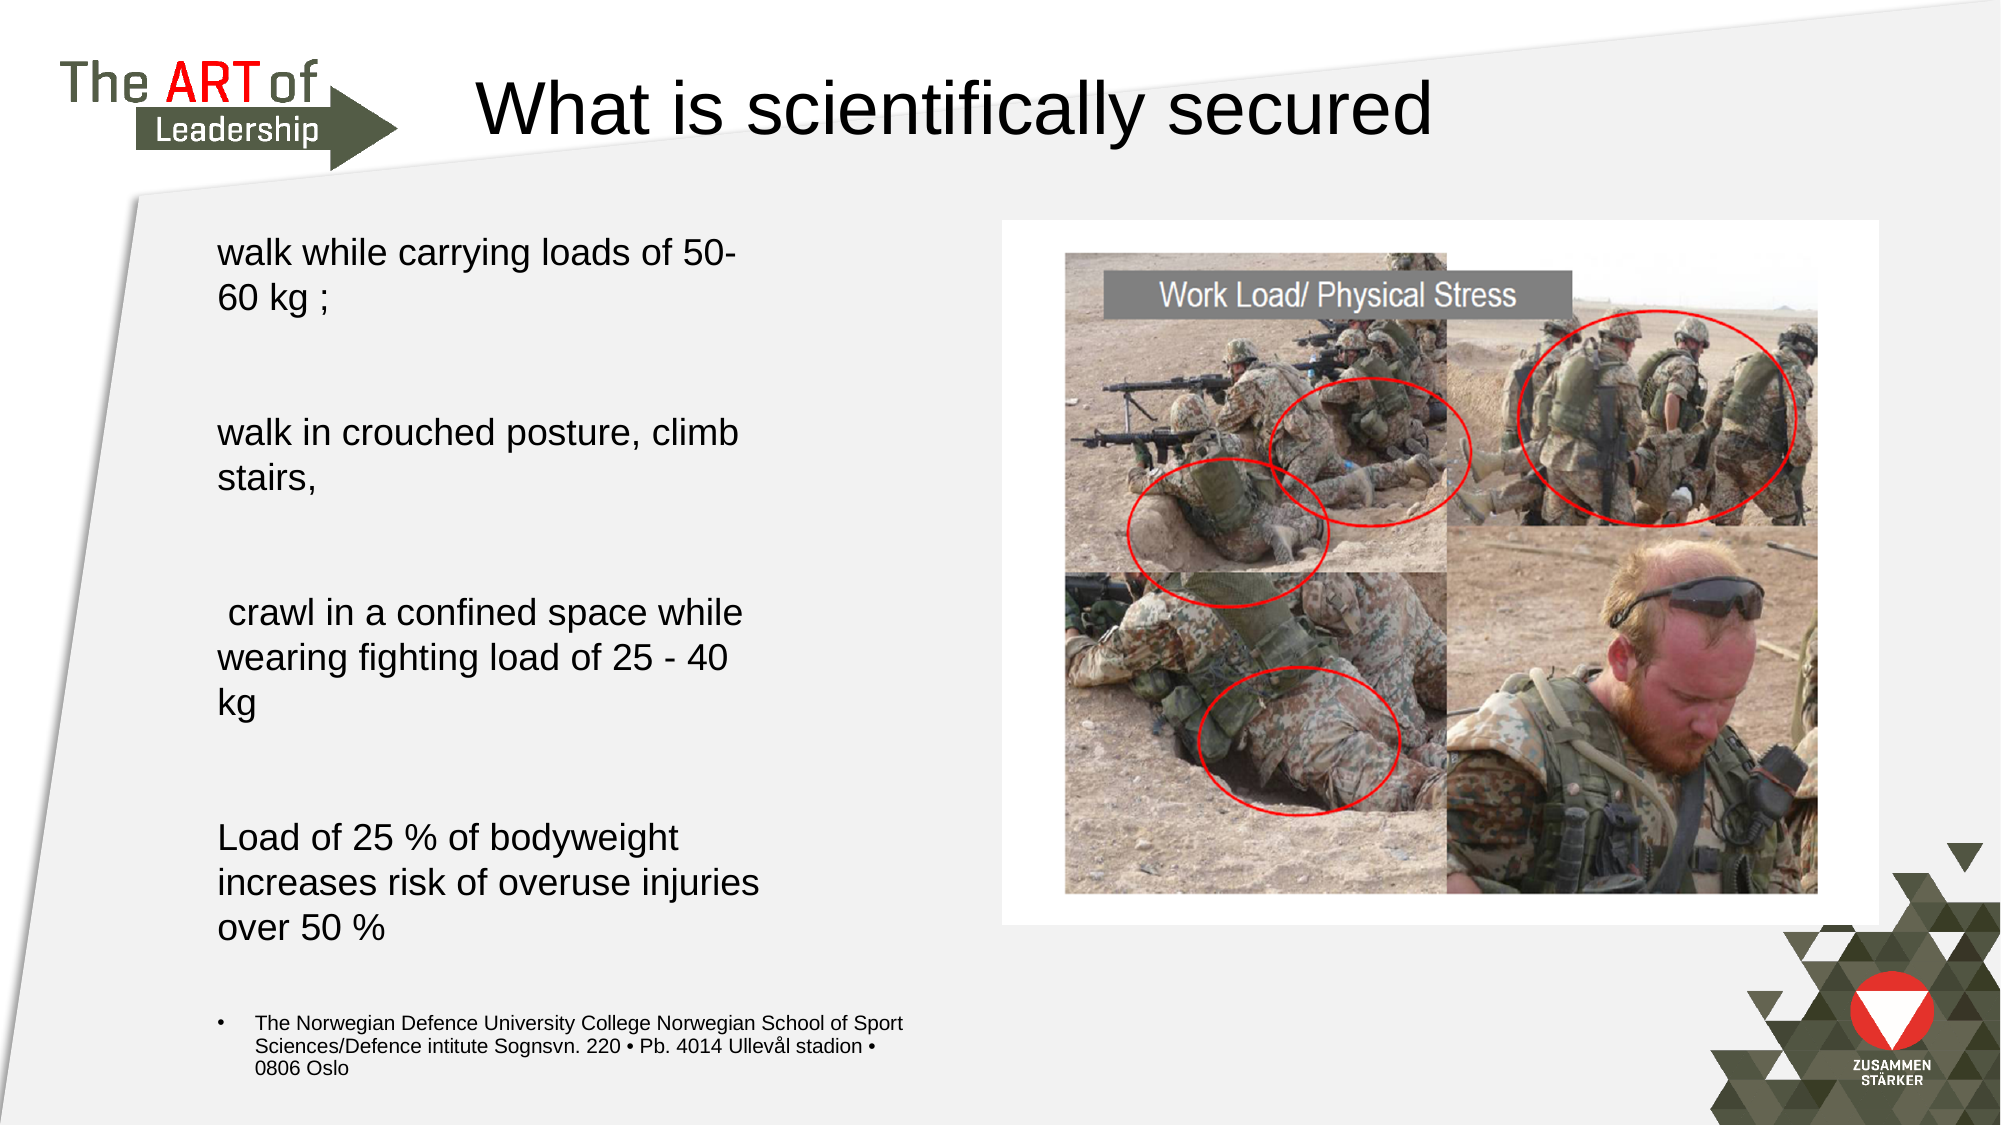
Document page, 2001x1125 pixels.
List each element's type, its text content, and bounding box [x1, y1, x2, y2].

picture [60, 59, 398, 171]
picture [1002, 220, 2001, 1125]
title What is scientifically secured [460, 0, 1951, 221]
list The Norwegian Defence University College Norwegian School of Sport Sciences/Defence intitute Sognsvn. 220 • Pb. 4014 Ullevål stadion • 0806 Oslo [202, 328, 923, 1125]
text_box walk while carrying loads of 50- 60 kg ; walk in crouched posture, climb stairs, crawl in a confined space while wearing fighting load of 25 - 40 kg Load of 25 % of bodyweight increases risk of overuse injuries over 50 % [202, 220, 793, 956]
